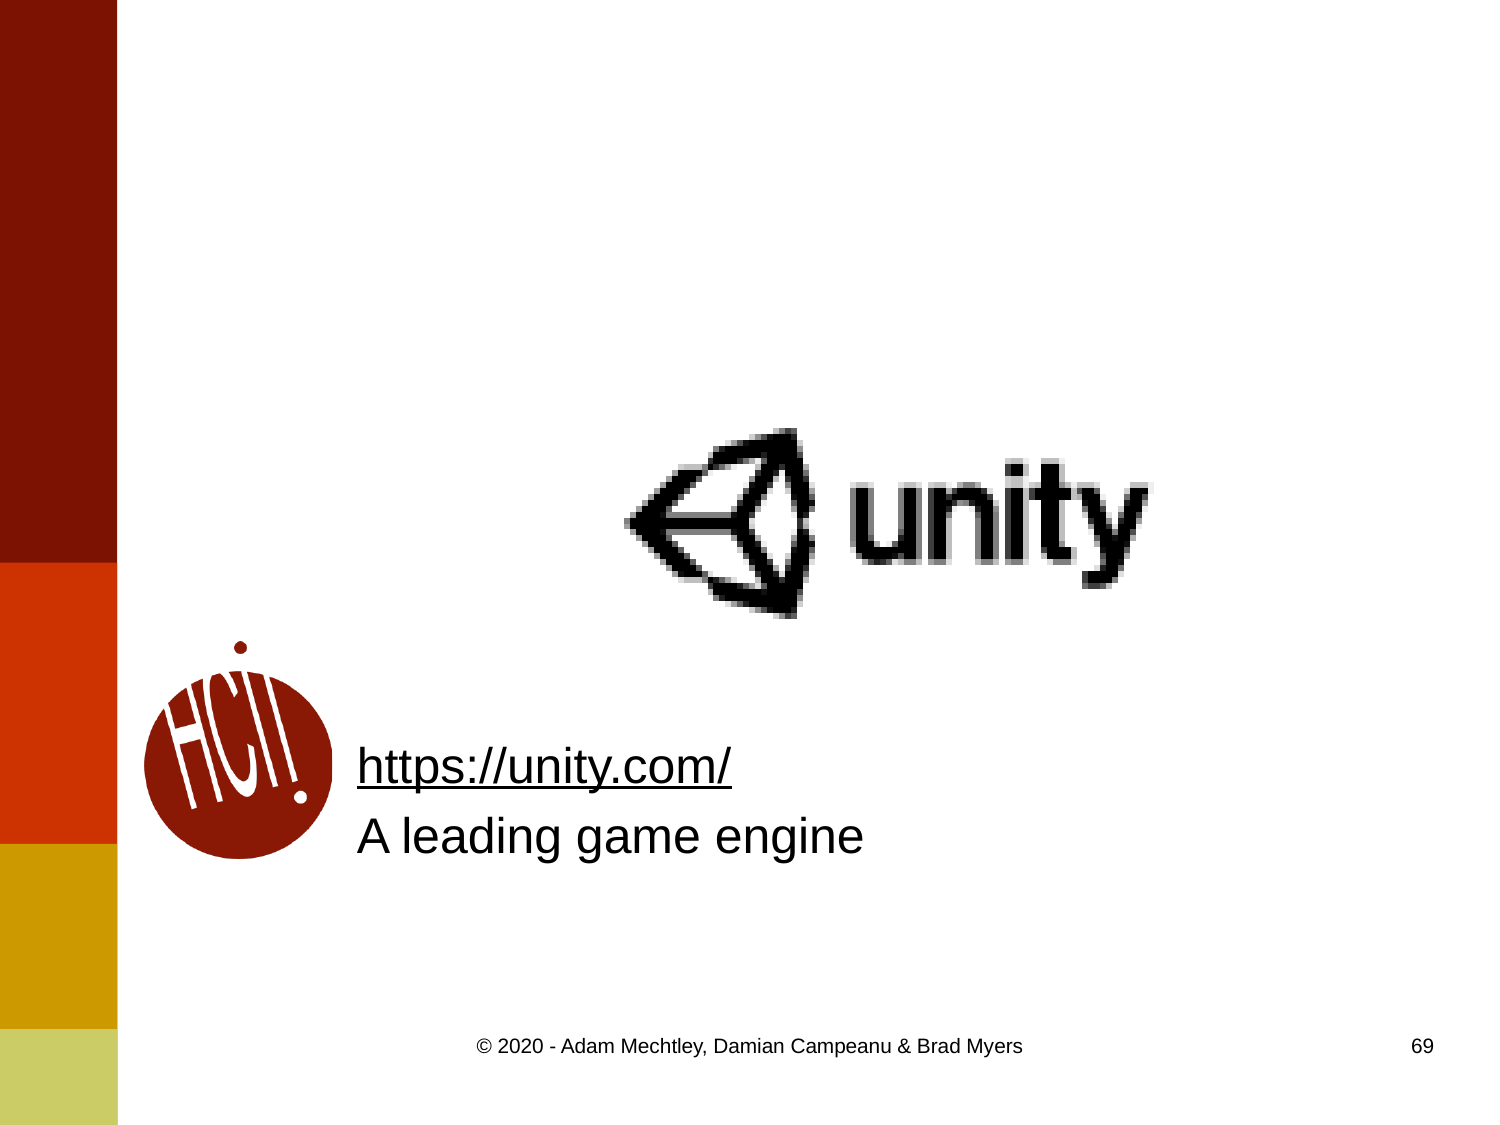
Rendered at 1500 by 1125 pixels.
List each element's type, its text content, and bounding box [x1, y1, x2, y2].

footer © 2020 - Adam Mechtley, Damian Campeanu & Brad Myers [448, 1024, 1052, 1101]
subtitle https://unity.com/ A leading game engine [341, 725, 1450, 992]
slide_number 69 [1098, 1024, 1450, 1101]
picture [144, 641, 333, 859]
picture [589, 380, 1202, 667]
